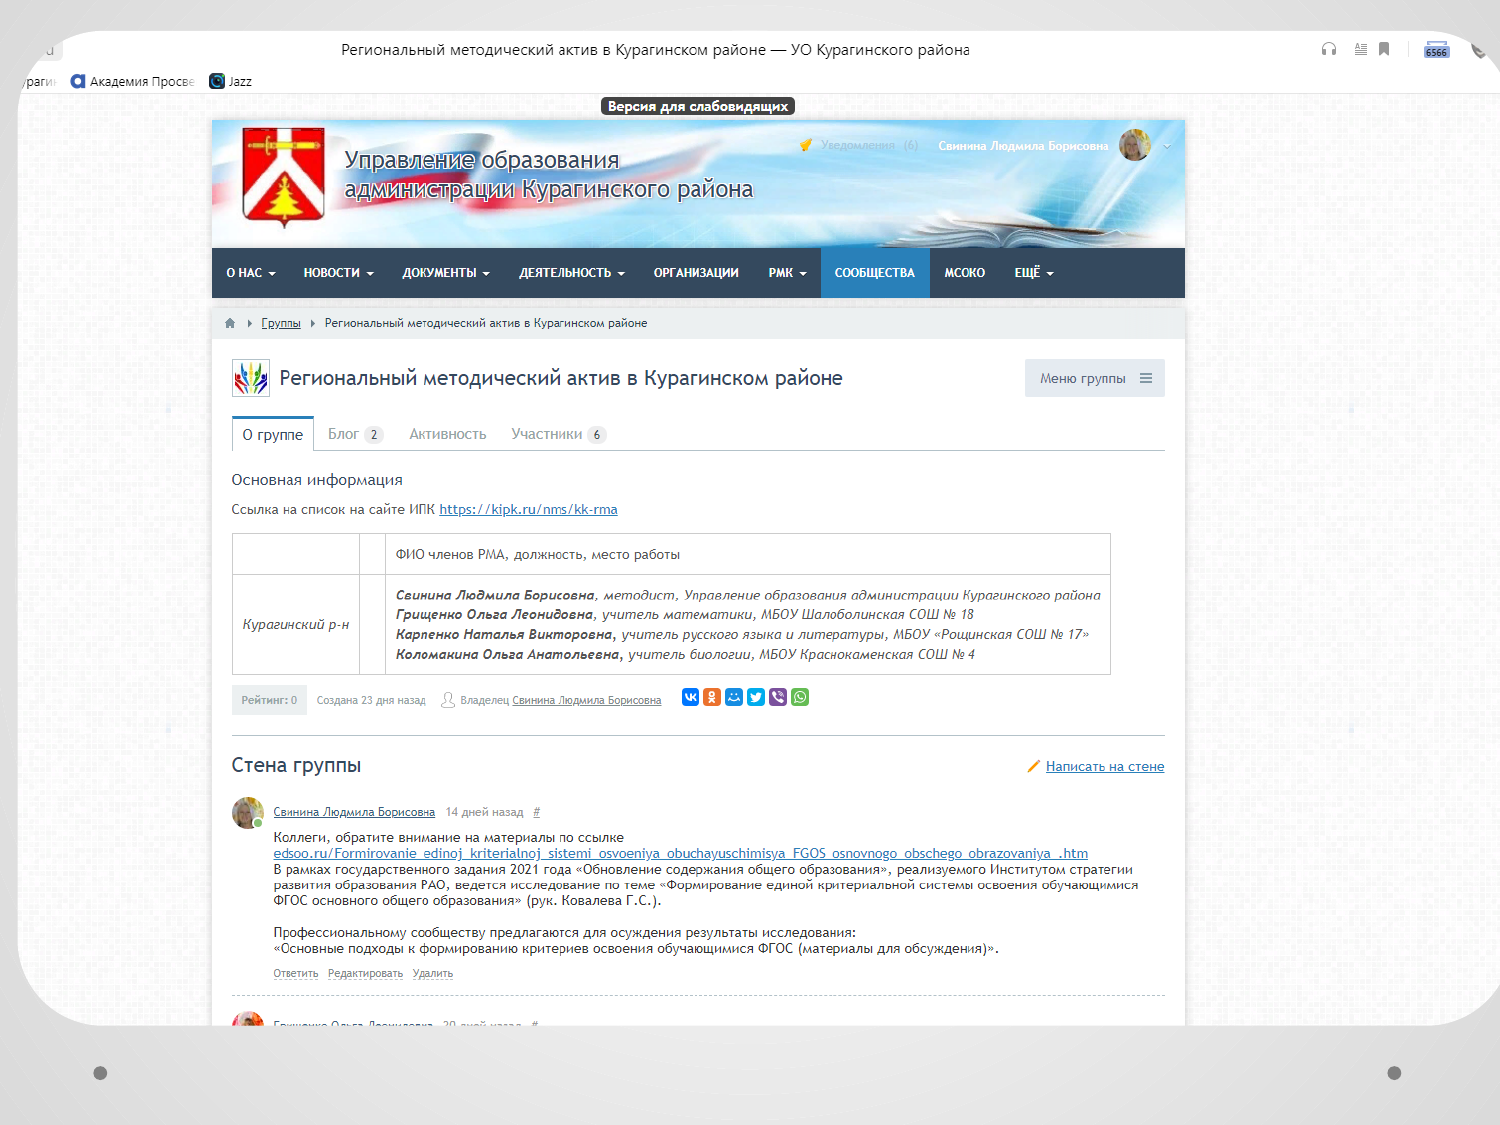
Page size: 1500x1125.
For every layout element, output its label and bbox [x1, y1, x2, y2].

picture [17, 30, 1500, 1026]
